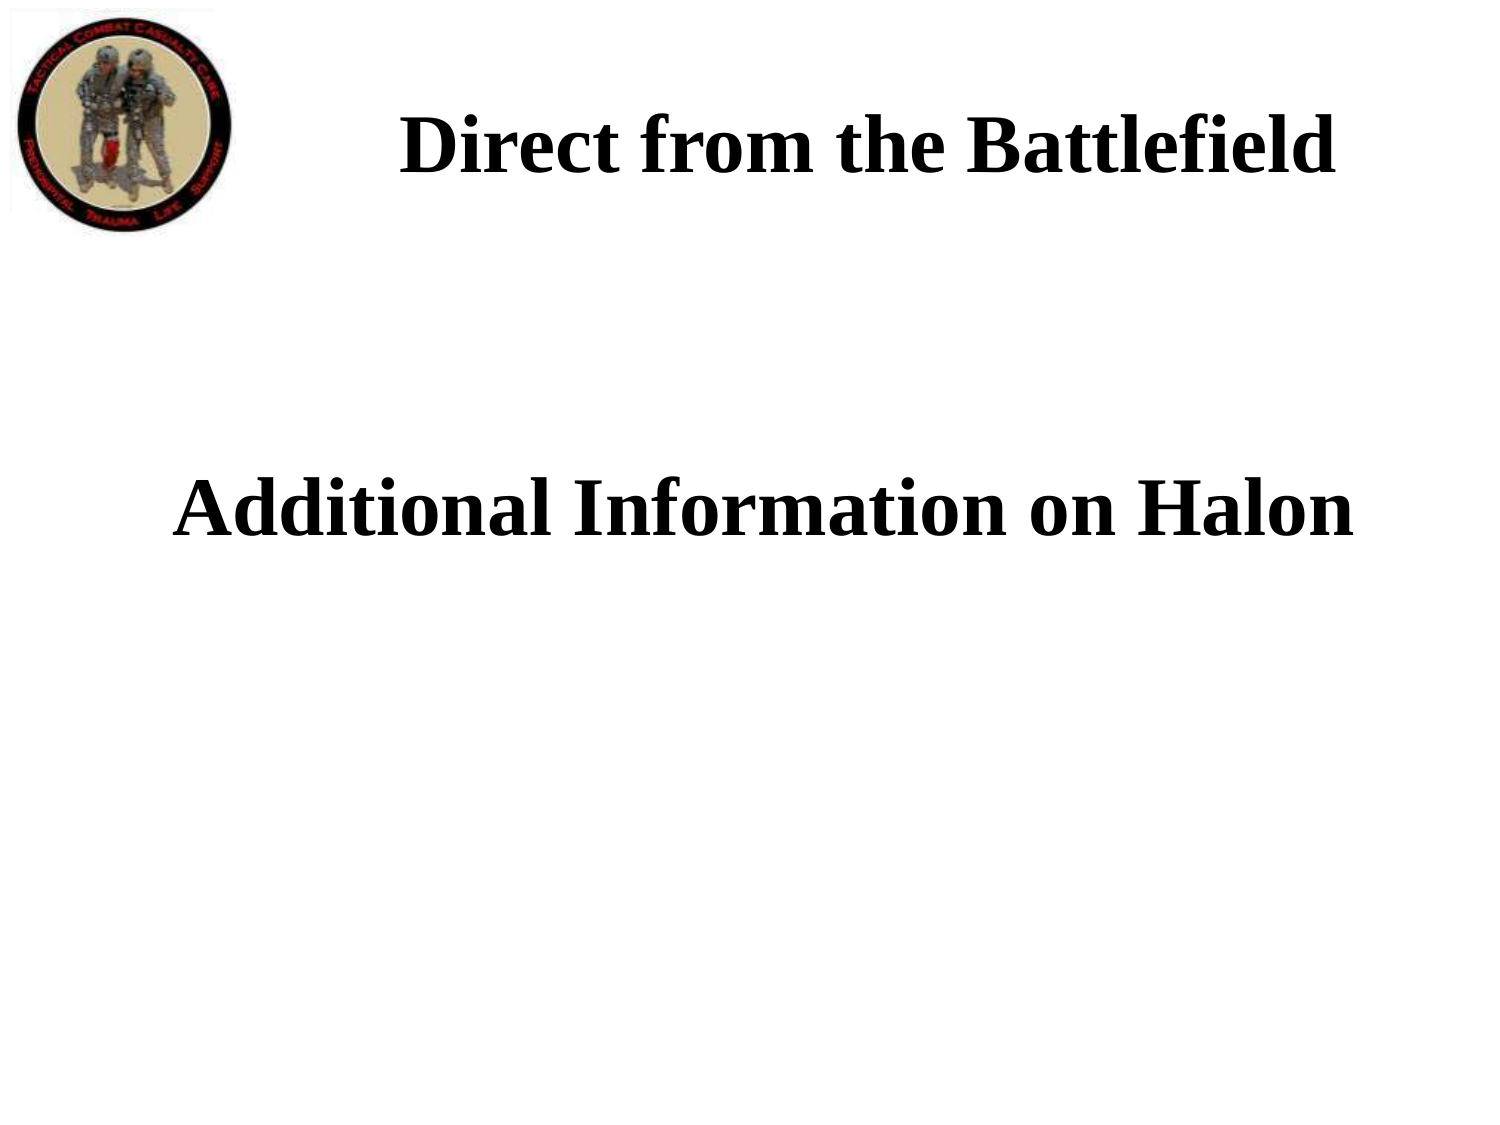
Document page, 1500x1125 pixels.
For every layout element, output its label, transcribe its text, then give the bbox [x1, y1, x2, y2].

picture [10, 8, 236, 238]
list Additional Information on Halon [75, 445, 1425, 1125]
title Direct from the Battlefield [312, 45, 1425, 233]
